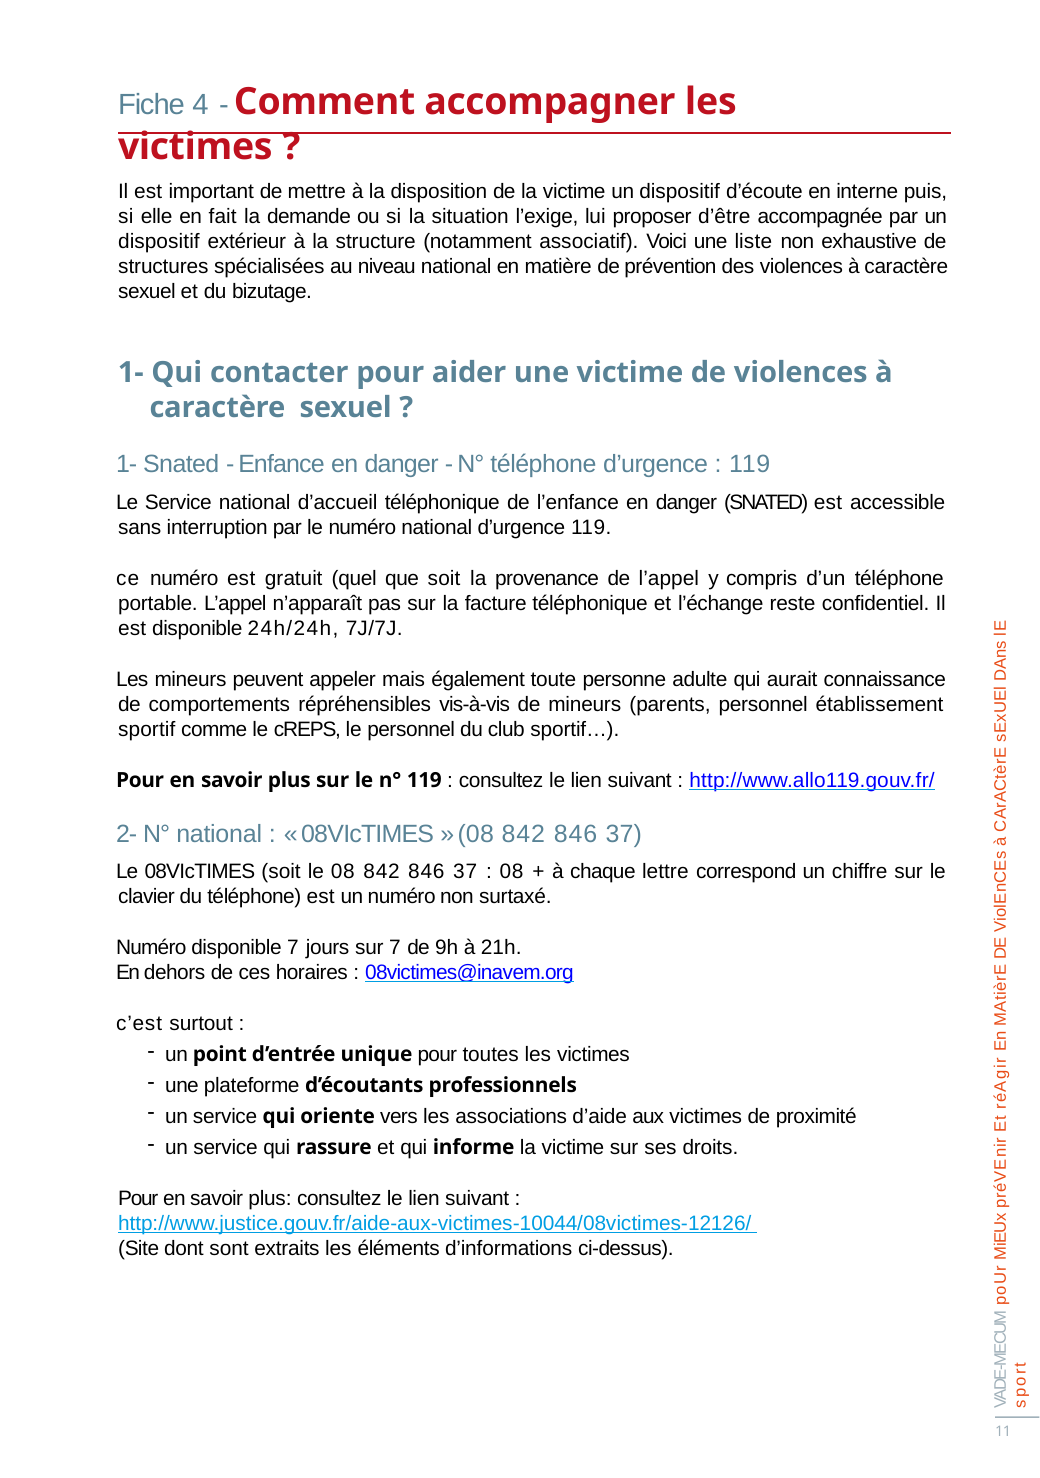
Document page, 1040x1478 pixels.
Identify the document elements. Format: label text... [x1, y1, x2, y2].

text_box VADE-MECUM poUr MiEUx préVEnir Et réAgir En MAtièrE DE ViolEnCEs à CArACtèrE sExUEl DAns lE sport [989, 571, 1013, 1411]
text_box Il est important de mettre à la disposition de la victime un dispositif d’écoute en interne puis, si elle en fait la demande ou si la situation l’exige, lui proposer d’être accompagnée par un dispositif extérieur à la structure (notamment associatif). Voici une liste non exhaustive de structures spécialisées au niveau national en matière de prévention des violences à caractère sexuel et du bizutage. 1- Qui contacter pour aider une victime de violences à caractère sexuel ? 1- Snated - Enfance en danger - N° téléphone d’urgence : 119 Le Service national d’accueil téléphonique de l’enfance en danger (SNATED) est accessible sans interruption par le numéro national d’urgence 119. ce numéro est gratuit (quel que soit la provenance de l’appel y compris d’un téléphone portable. L’appel n’apparaît pas sur la facture téléphonique et l’échange reste confidentiel. Il est disponible 24h/24h, 7J/7J. Les mineurs peuvent appeler mais également toute personne adulte qui aurait connaissance de comportements répréhensibles vis-à-vis de mineurs (parents, personnel établissement sportif comme le cREPS, le personnel du club sportif…). Pour en savoir plus sur le n° 119 : consultez le lien suivant : http://www.allo119.gouv.fr/ 2- N° national : « 08VIcTIMES » (08 842 846 37) Le 08VIcTIMES (soit le 08 842 846 37 : 08 + à chaque lettre correspond un chiffre sur le clavier du téléphone) est un numéro non surtaxé. Numéro disponible 7 jours sur 7 de 9h à 21h. En dehors de ces horaires : 08victimes@inavem.org c’est surtout : un point d’entrée unique pour toutes les victimes une plateforme d’écoutants professionnels un service qui oriente vers les associations d’aide aux victimes de proximité un service qui rassure et qui informe la victime sur ses droits. Pour en savoir plus: consultez le lien suivant : http://www.justice.gouv.fr/aide-aux-victimes-10044/08victimes-12126/ (Site dont sont extraits les éléments d’informations ci-dessus). [115, 175, 954, 1260]
text_box 11 [992, 1419, 1014, 1439]
text_box Fiche 4 - Comment accompagner les victimes ? [116, 74, 861, 167]
